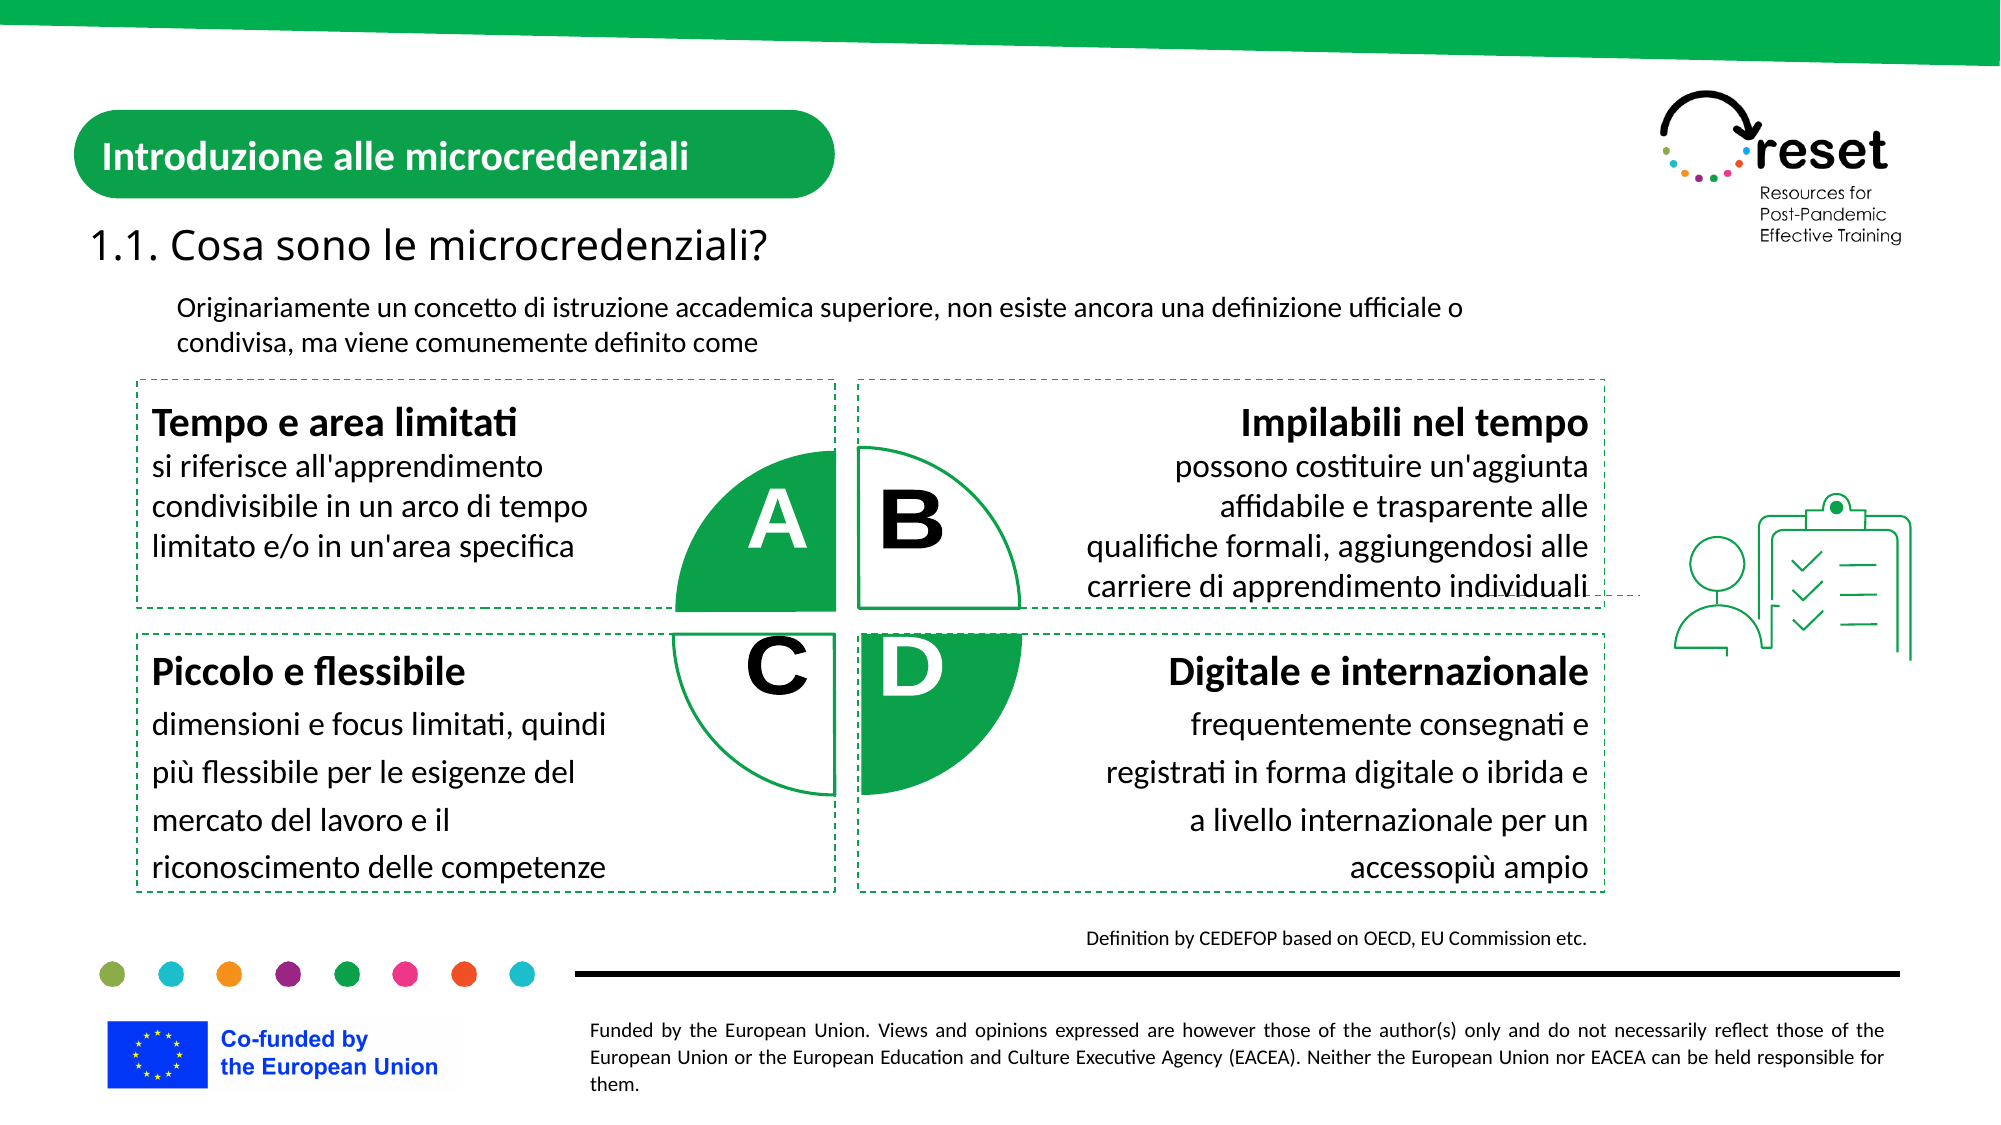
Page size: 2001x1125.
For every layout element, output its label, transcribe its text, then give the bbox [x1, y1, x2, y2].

text_box Tempo e area limitati si riferisce all'apprendimento condivisibile in un arco di tempo limitato e/o in un'area specifica [136, 379, 835, 609]
text_box Piccolo e flessibile dimensioni e focus limitati, quindi più flessibile per le esigenze del mercato del lavoro e il riconoscimento delle competenze [136, 633, 835, 893]
picture [509, 961, 535, 987]
text_box Introduzione alle microcredenziali [72, 108, 836, 200]
picture [451, 961, 477, 987]
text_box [1674, 493, 1911, 662]
text_box [673, 634, 835, 795]
picture [103, 1017, 463, 1093]
text_box Definition by CEDEFOP based on OECD, EU Commission etc. [1071, 916, 1607, 957]
text_box 1.1. Cosa sono le microcredenziali? [73, 211, 1097, 276]
picture [392, 961, 418, 987]
text_box Impilabili nel tempo possono costituire un'aggiunta affidabile e trasparente alle qualifiche formali, aggiungendosi alle carriere di apprendimento individuali [857, 379, 1605, 609]
text_box [858, 447, 1020, 609]
text_box Originariamente un concetto di istruzione accademica superiore, non esiste ancora una definizione ufficiale o condivisa, ma viene comunemente definito come [162, 281, 1582, 367]
picture [1650, 77, 1917, 255]
text_box [675, 450, 837, 613]
text_box [903, 969, 981, 1034]
picture [275, 961, 301, 987]
text_box [861, 633, 1023, 796]
picture [99, 961, 125, 987]
picture [334, 961, 360, 987]
text_box Digitale e internazionale frequentemente consegnati e registrati in forma digitale o ibrida e a livello internazionale per un accessopiù ampio [857, 633, 1605, 893]
picture [216, 961, 242, 987]
picture [158, 961, 184, 987]
